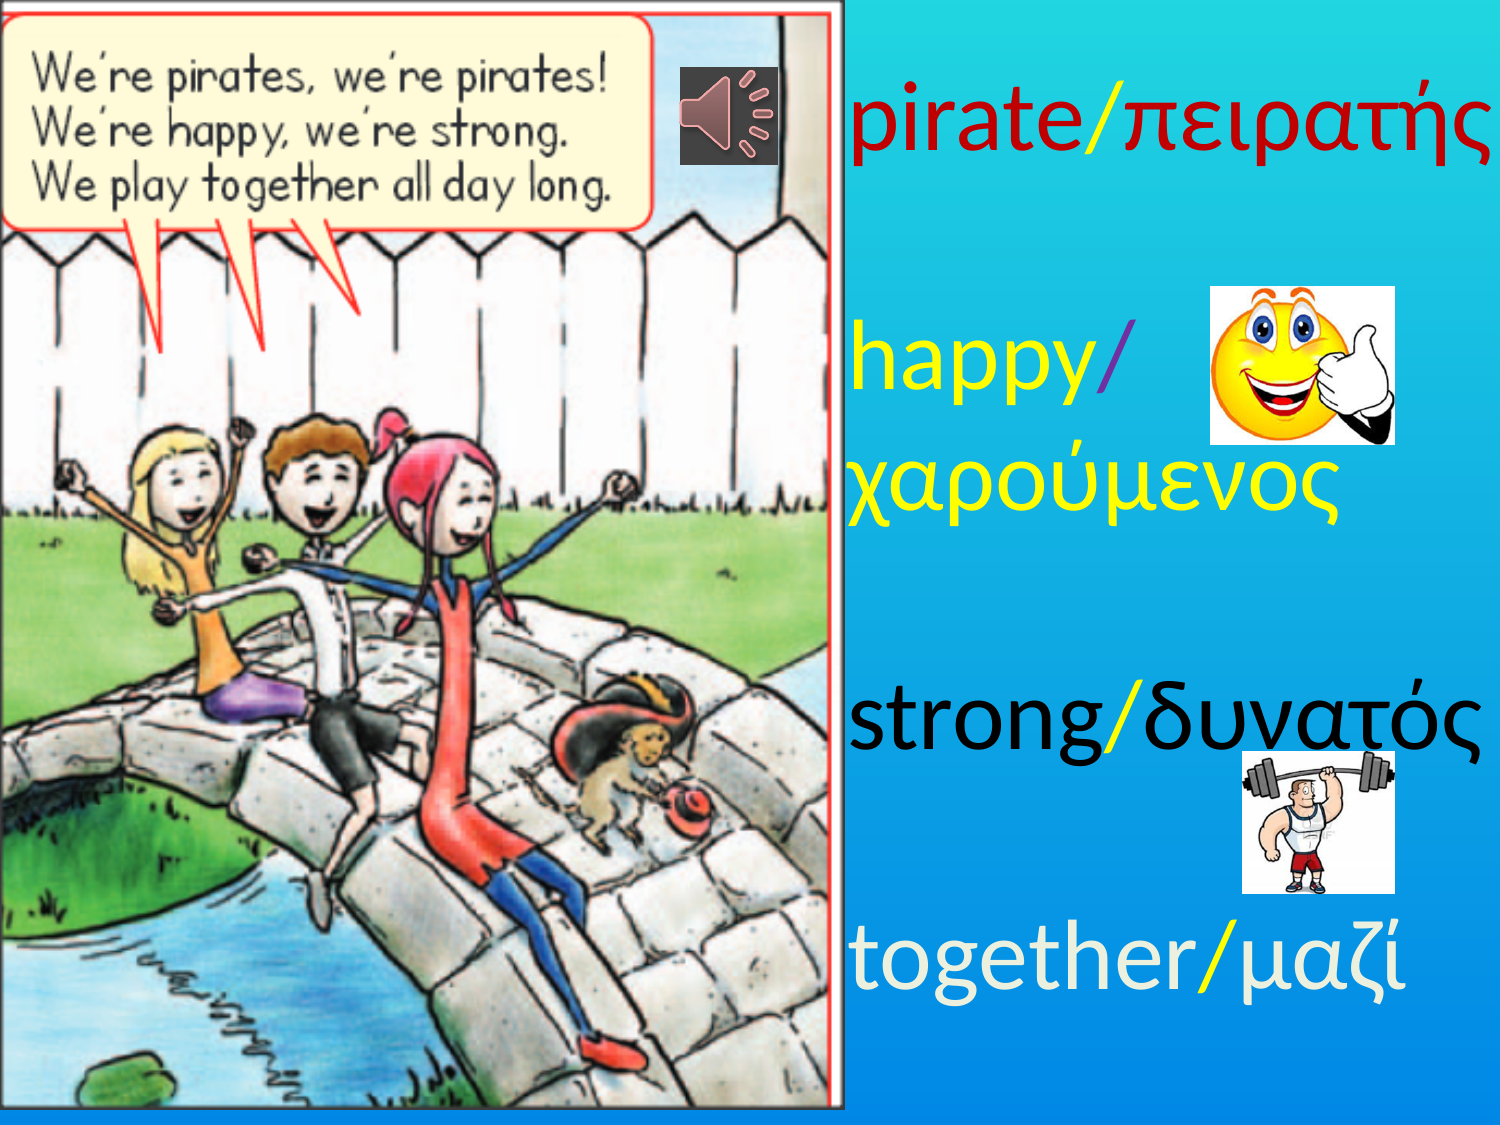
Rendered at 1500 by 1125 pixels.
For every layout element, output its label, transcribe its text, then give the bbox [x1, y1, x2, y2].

text_box pirate/πειρατής happy/ χαρούμενος strong/δυνατός together/μαζί [832, 42, 1500, 1125]
picture [1242, 752, 1395, 894]
picture [1210, 286, 1395, 445]
picture [0, 0, 845, 1110]
